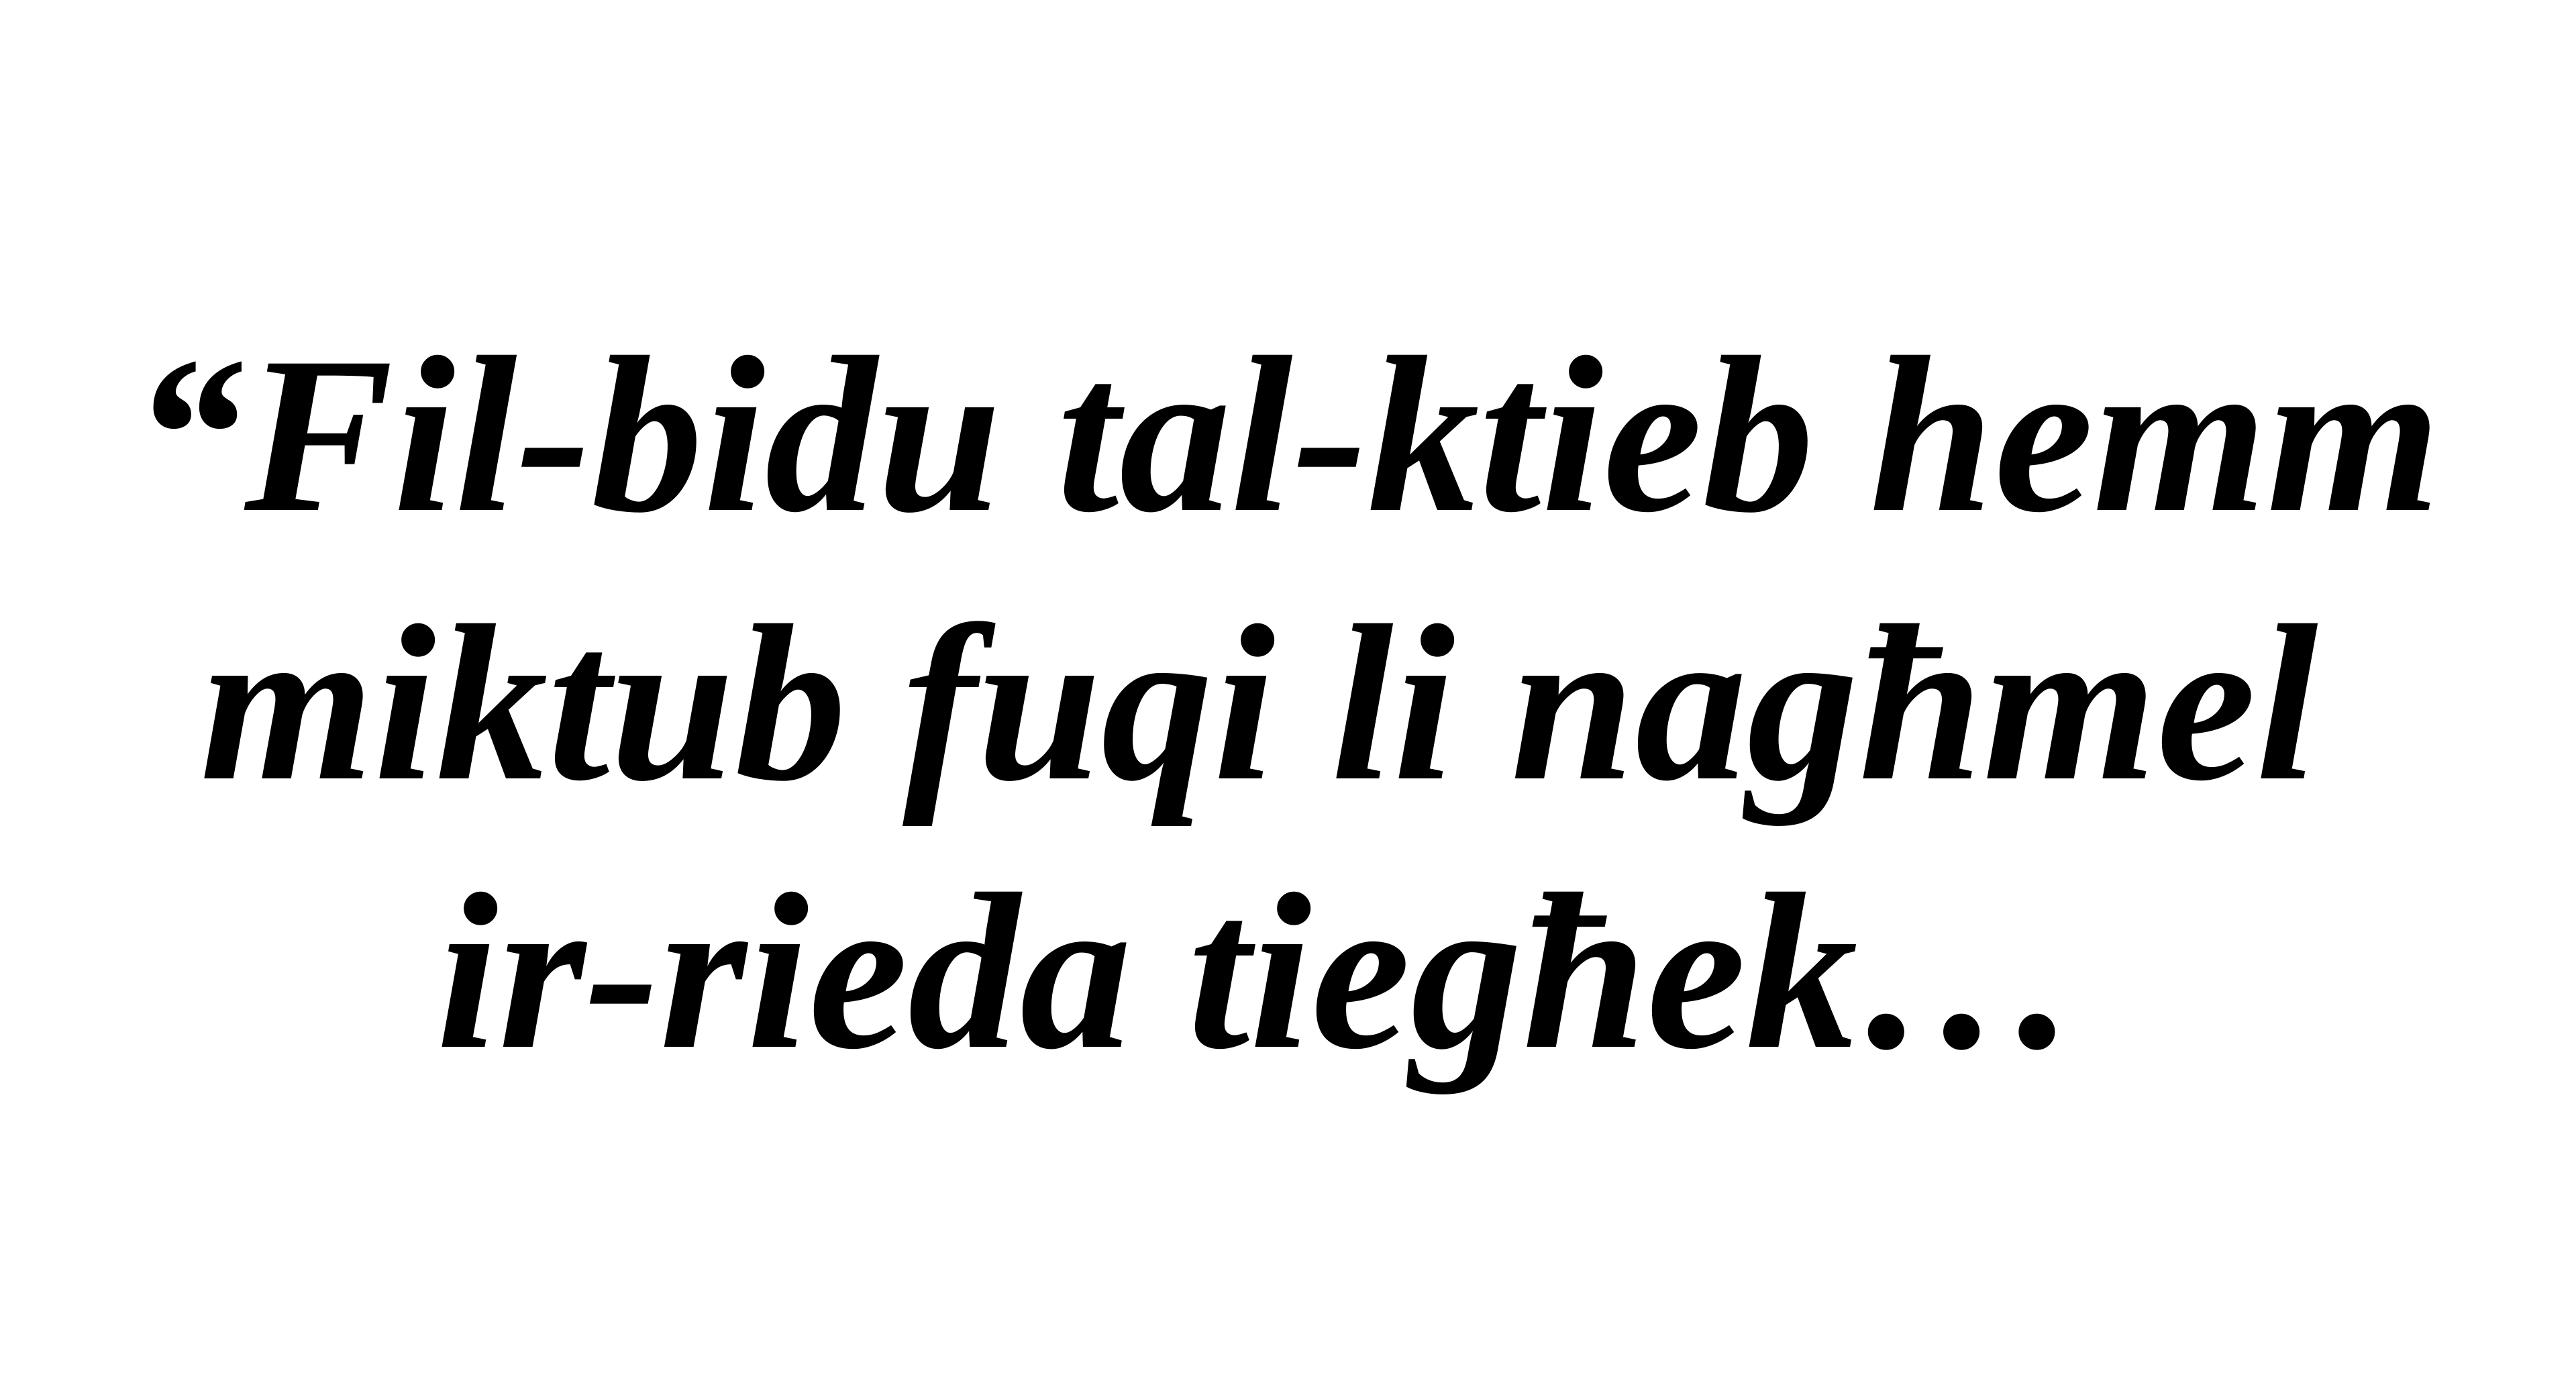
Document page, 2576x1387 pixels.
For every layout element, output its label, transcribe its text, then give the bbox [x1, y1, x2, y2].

text_box “Fil-bidu tal-ktieb hemm miktub fuqi li nagħmel ir-rieda tiegħek… [48, 282, 2528, 1097]
